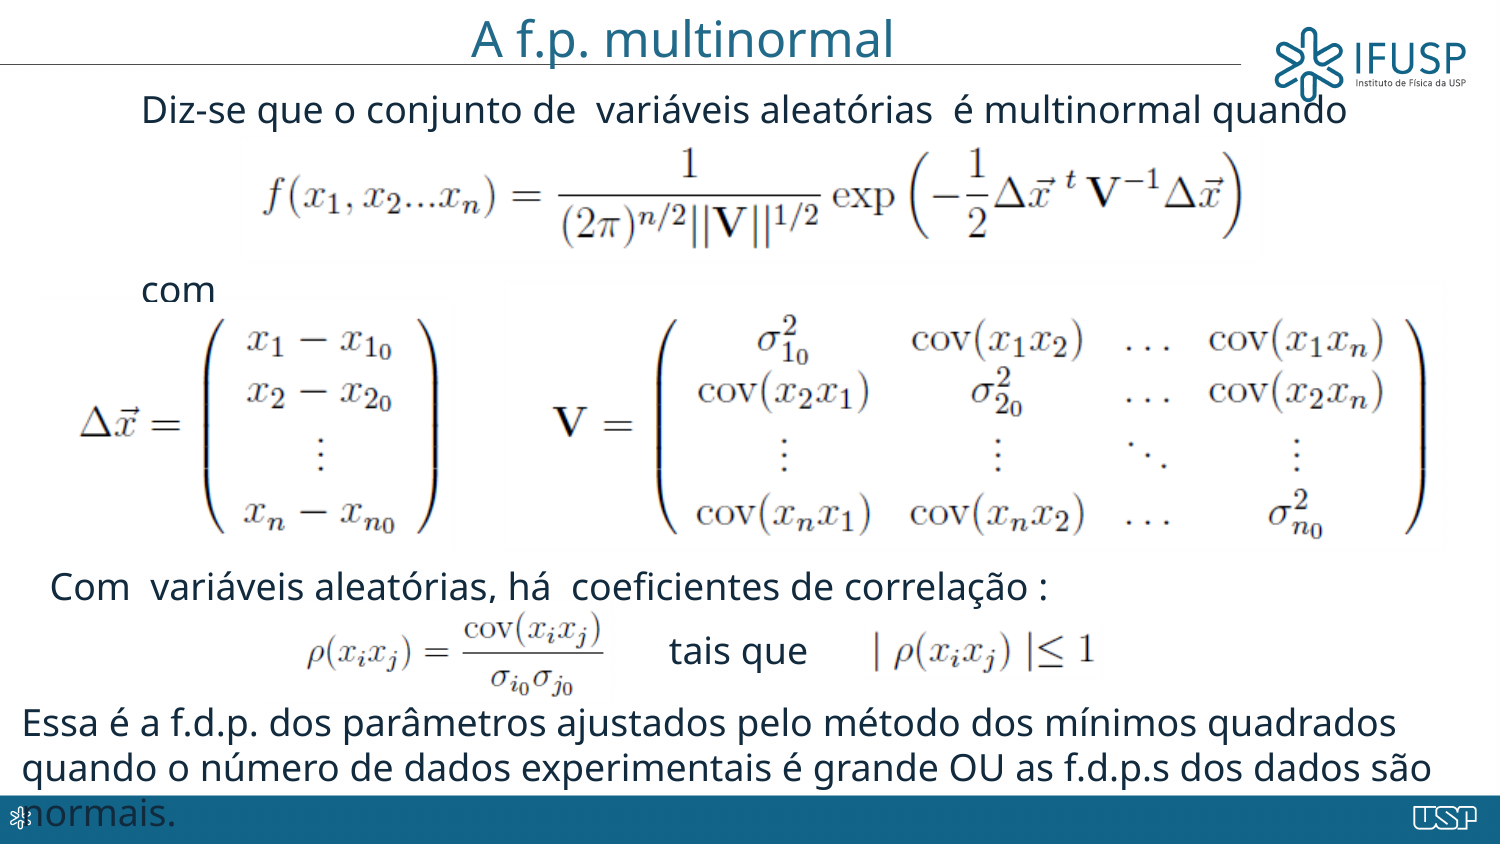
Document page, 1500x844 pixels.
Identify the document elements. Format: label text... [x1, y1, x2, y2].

title A f.p. multinormal [8, 10, 1359, 65]
picture [0, 0, 1500, 844]
text_box tais que [654, 619, 825, 680]
text_box Essa é a f.d.p. dos parâmetros ajustados pelo método dos mínimos quadrados quando o número de dados experimentais é grande OU as f.d.p.s dos dados são normais. [6, 691, 1484, 841]
